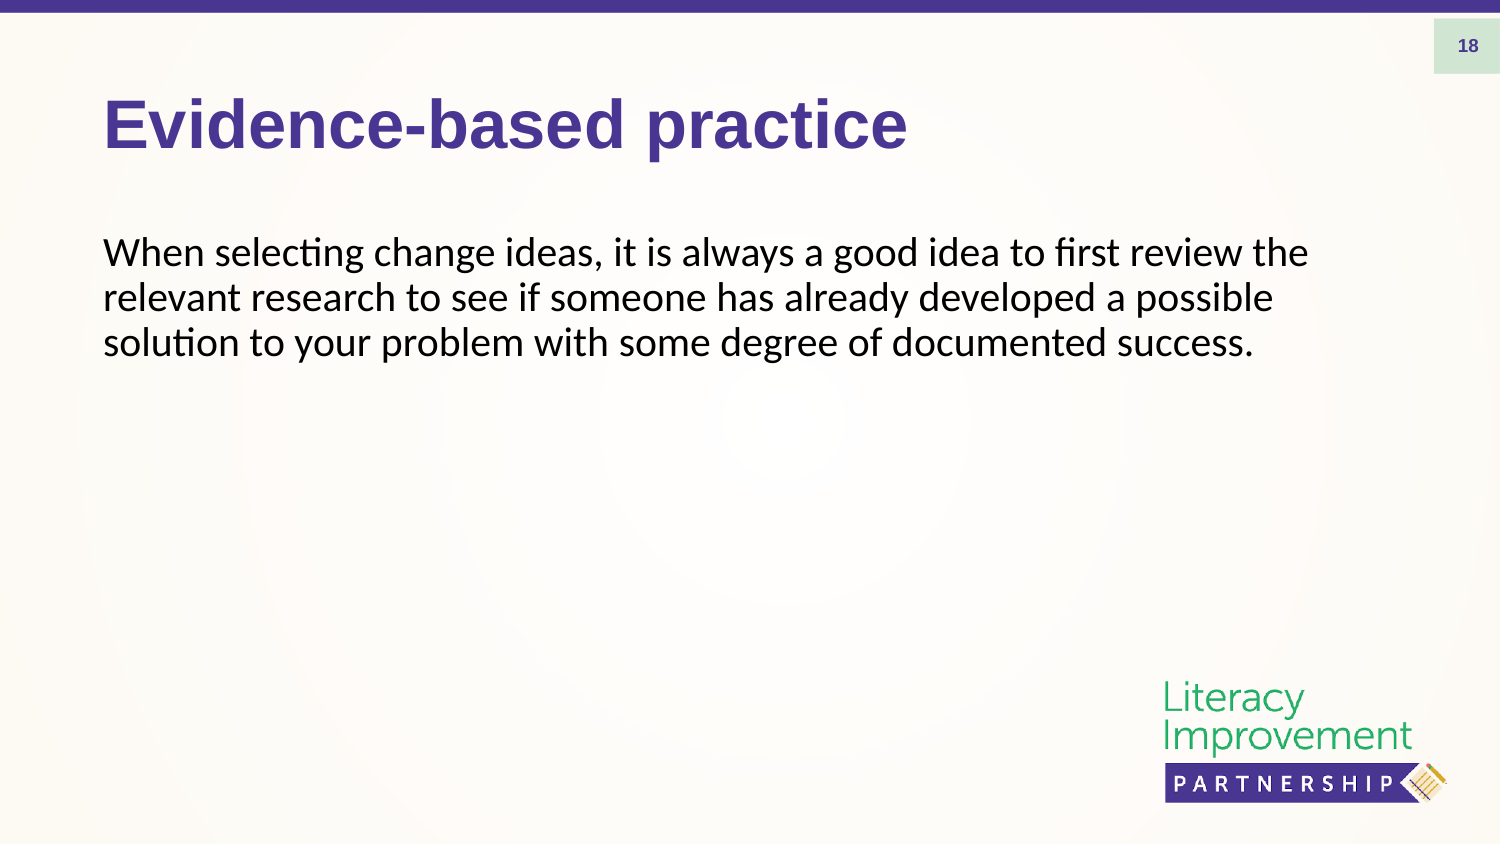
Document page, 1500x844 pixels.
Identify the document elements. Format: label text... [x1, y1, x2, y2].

picture [0, 0, 1500, 844]
slide_number 18 [1426, 22, 1491, 68]
list When selecting change ideas, it is always a good idea to first review the relevant research to see if someone has already developed a possible solution to your problem with some degree of documented success. [103, 224, 1397, 760]
title Evidence-based practice [103, 44, 1397, 208]
